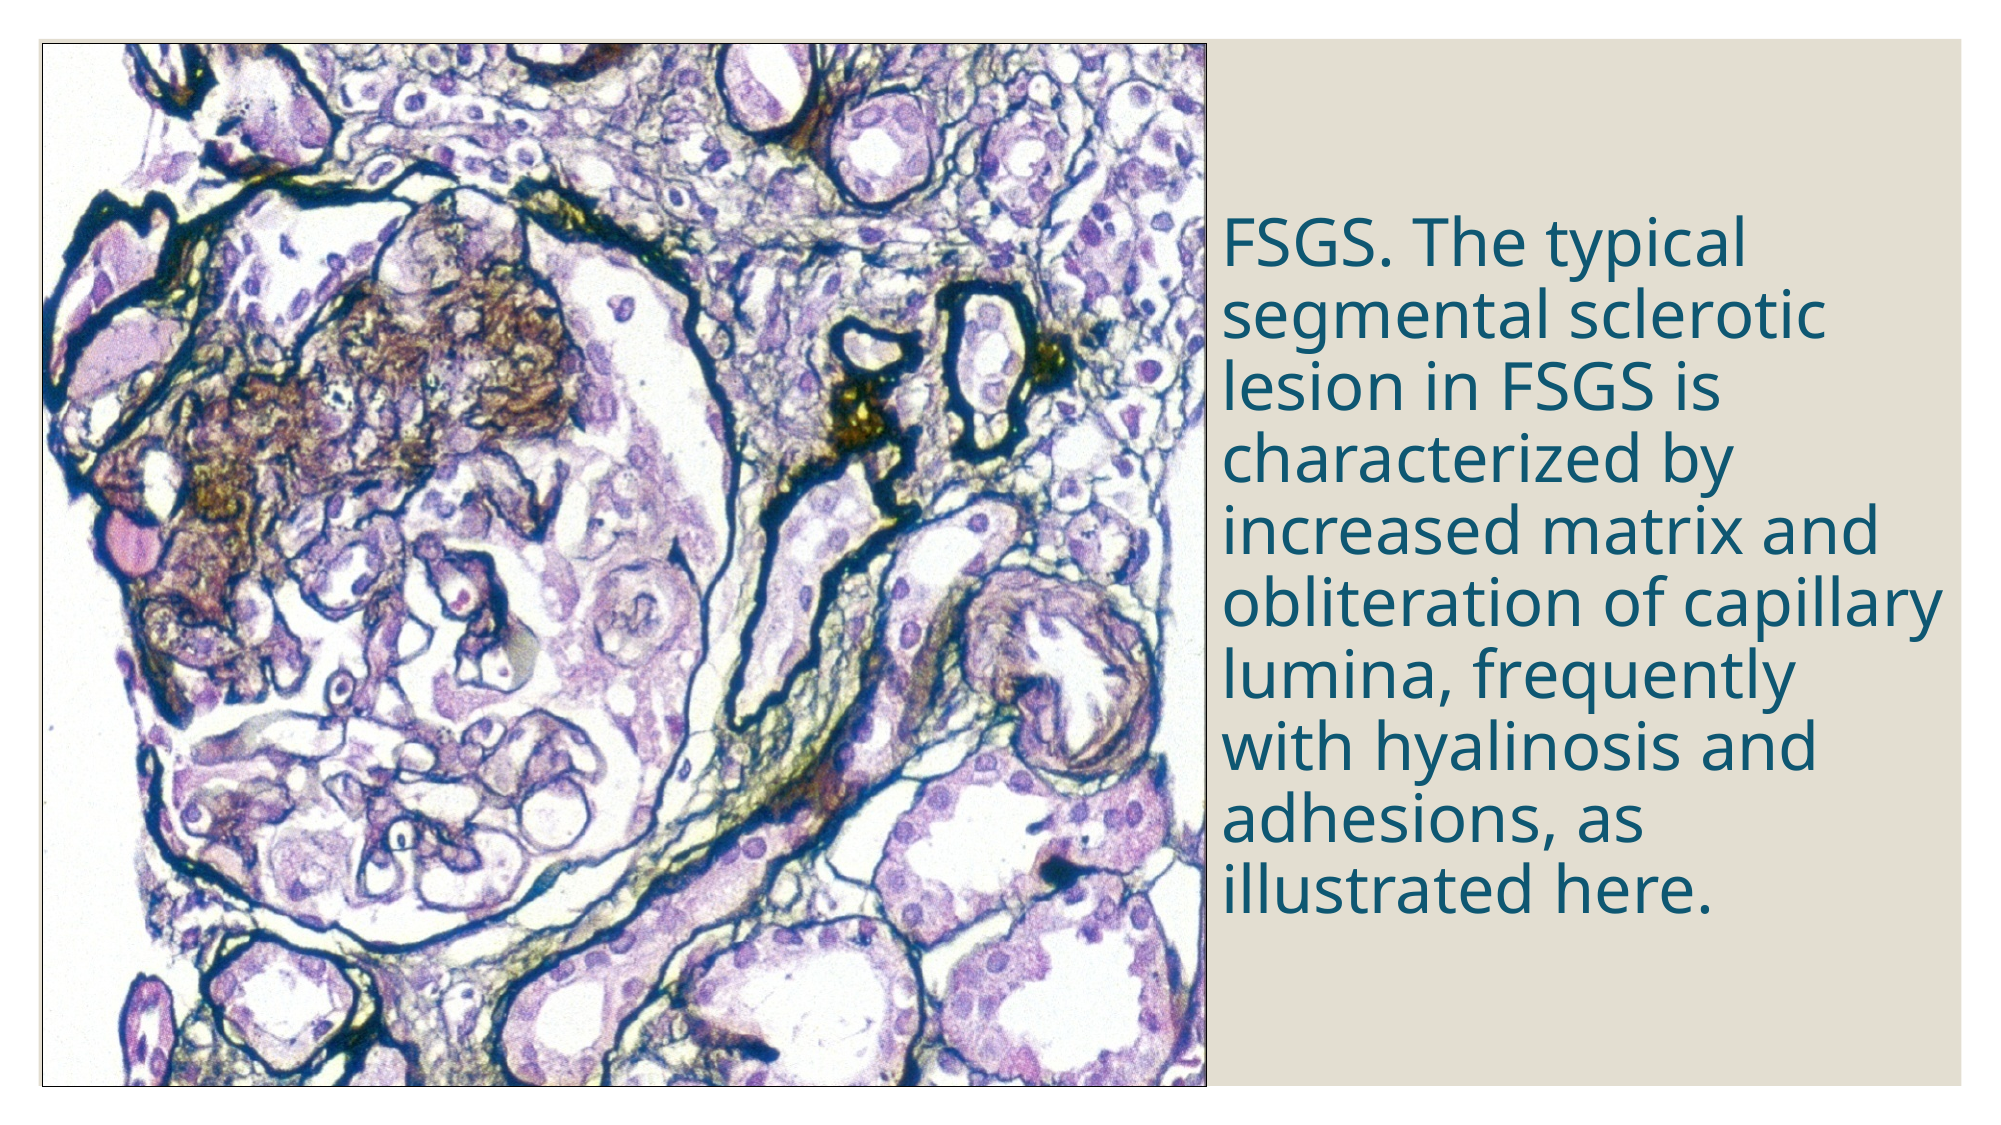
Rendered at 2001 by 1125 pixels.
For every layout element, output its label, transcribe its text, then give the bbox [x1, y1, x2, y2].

title FSGS. The typical segmental sclerotic lesion in FSGS is characterized by increased matrix and obliteration of capillary lumina, frequently with hyalinosis and adhesions, as illustrated here. [1210, 187, 1964, 950]
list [42, 43, 1207, 1087]
